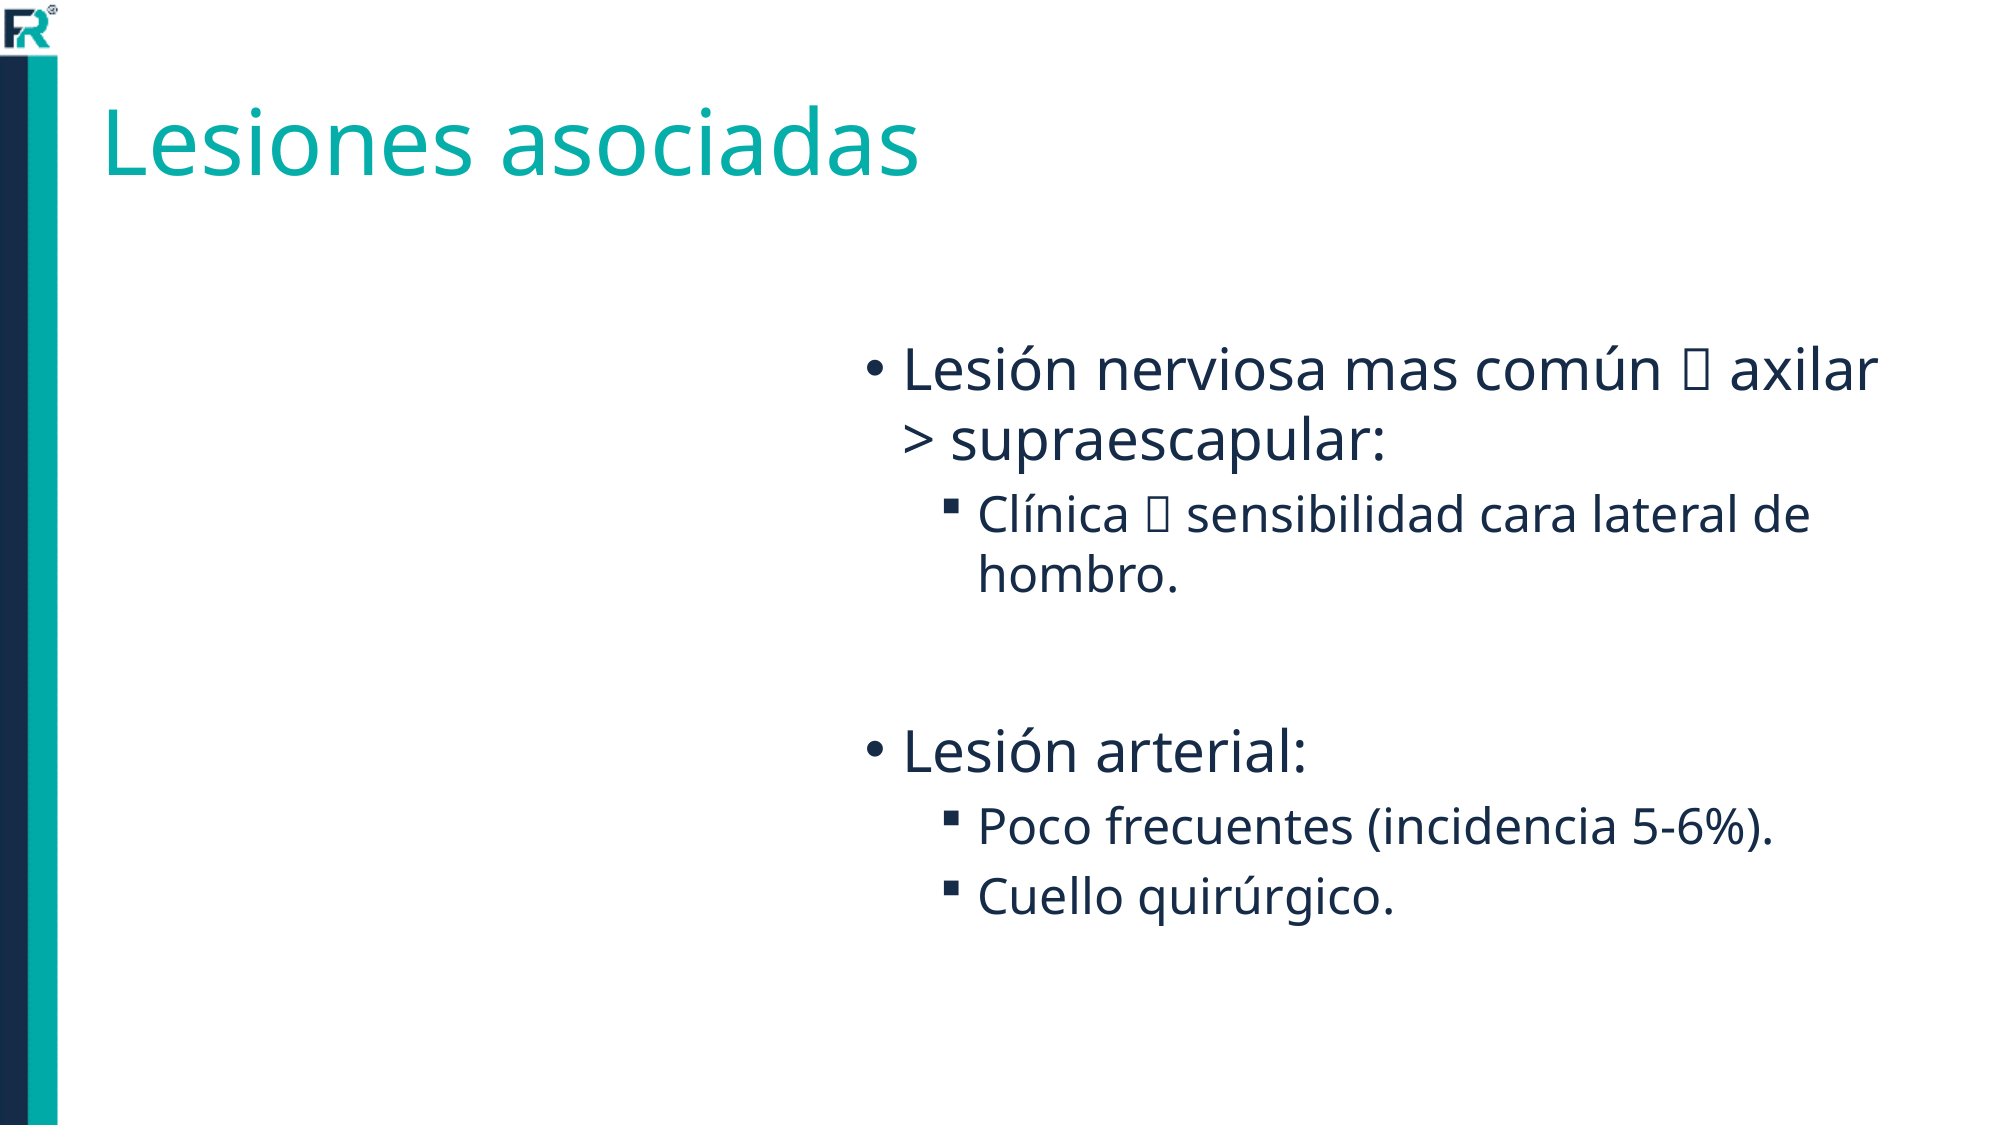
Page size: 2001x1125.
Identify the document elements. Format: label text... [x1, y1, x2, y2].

picture [0, 0, 2001, 1125]
list Lesión nerviosa mas común  axilar > supraescapular: Clínica  sensibilidad cara lateral de hombro. Lesión arterial: Poco frecuentes (incidencia 5-6%). Cuello quirúrgico. [850, 324, 1926, 1044]
title Lesiones asociadas [85, 37, 1811, 255]
